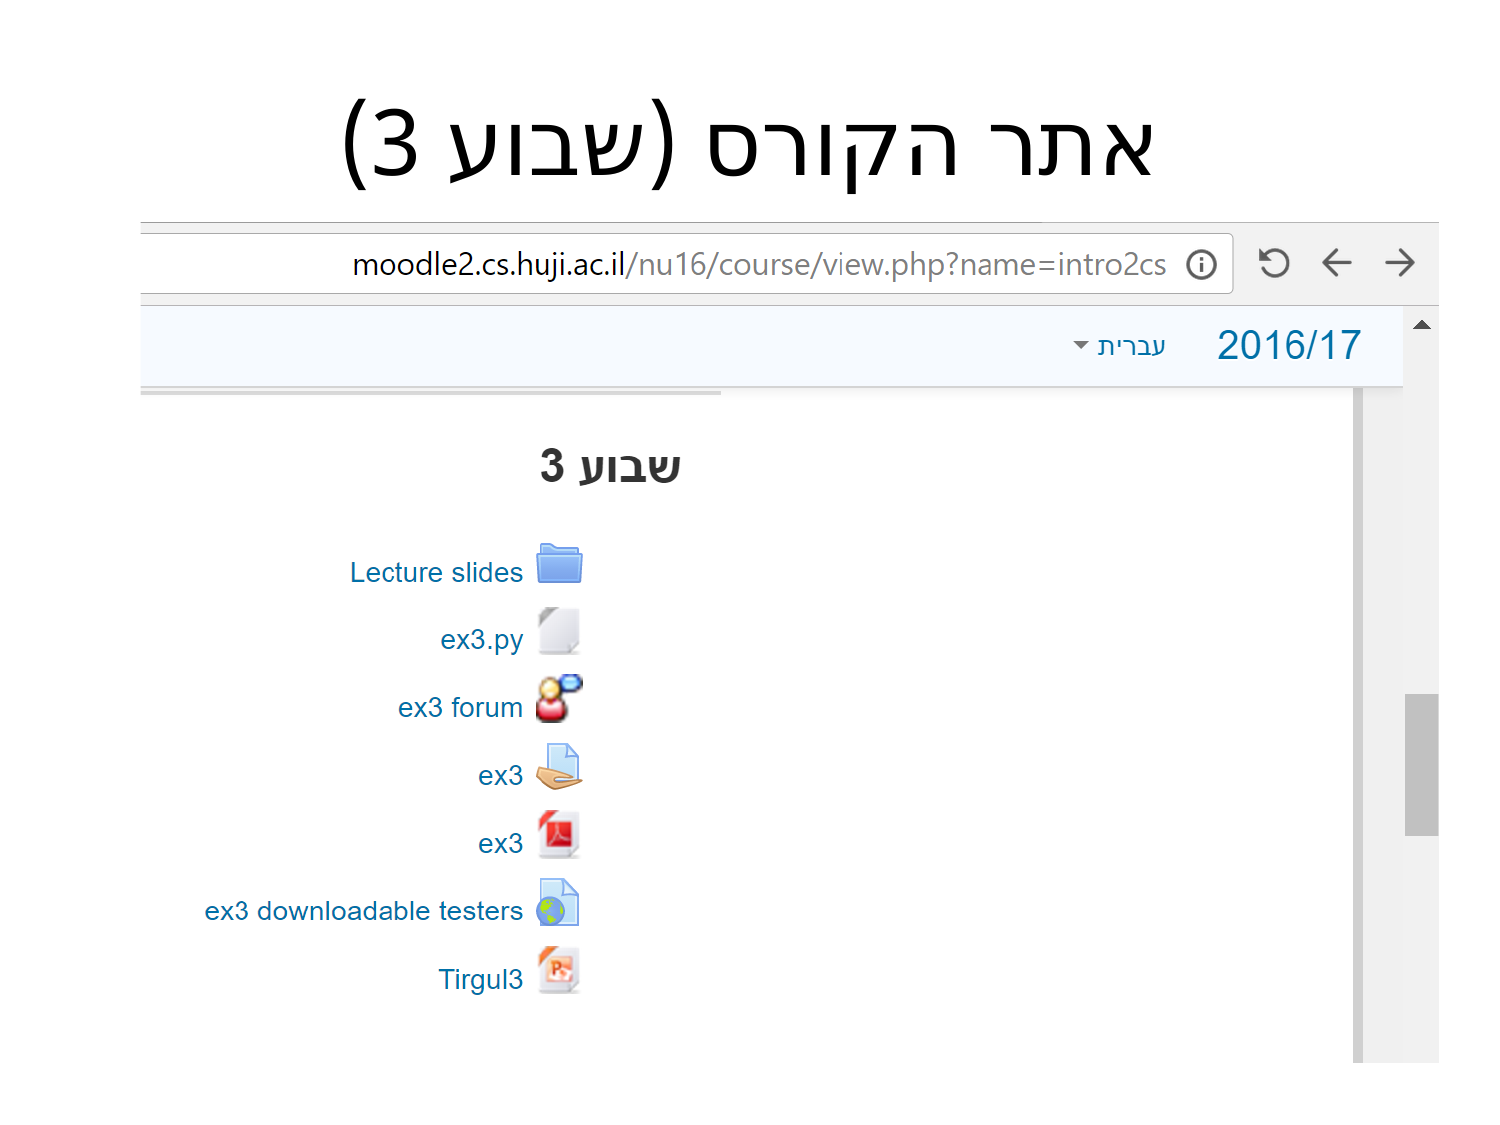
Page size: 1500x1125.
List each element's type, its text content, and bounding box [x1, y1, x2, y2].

title אתר הקורס (שבוע 3) [75, 45, 1425, 233]
picture [140, 222, 1440, 1063]
